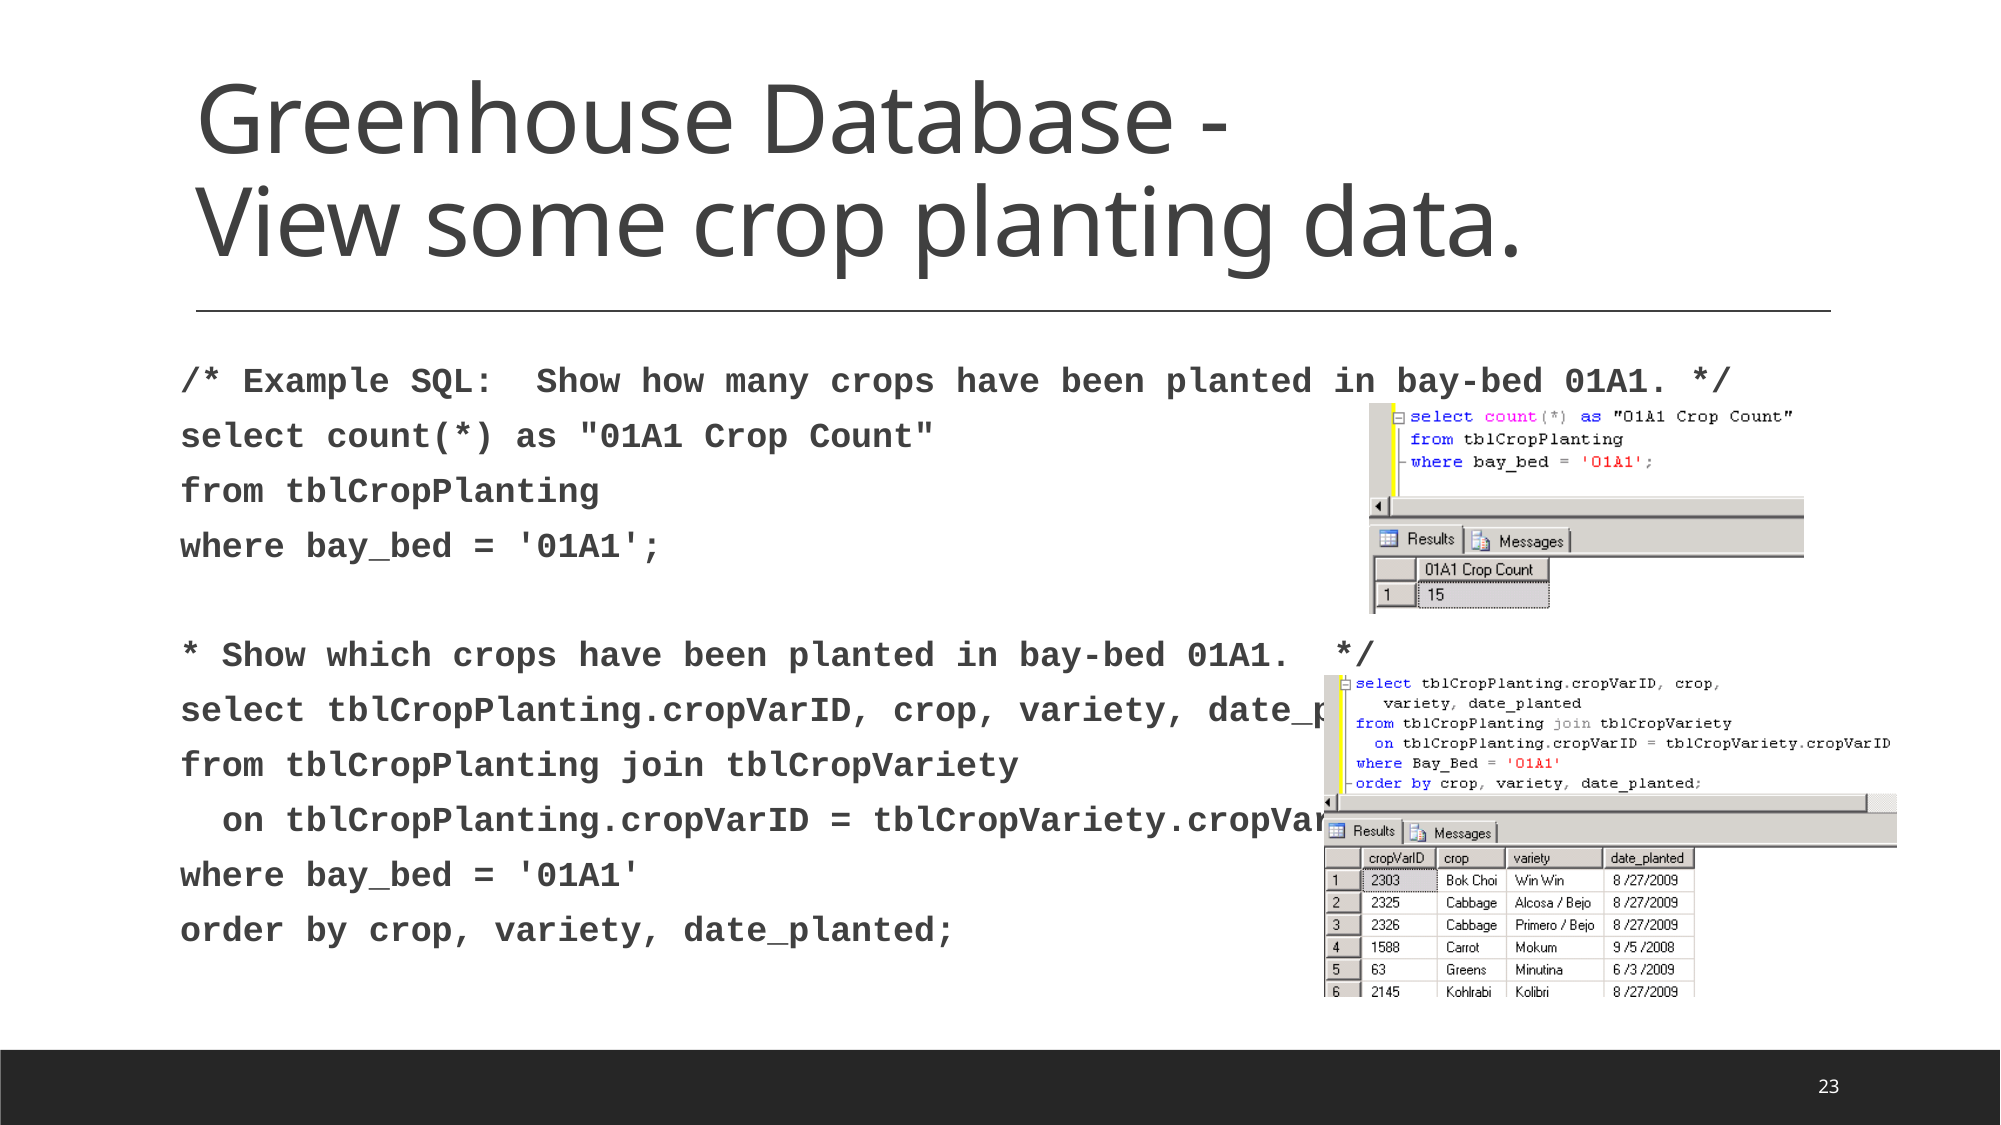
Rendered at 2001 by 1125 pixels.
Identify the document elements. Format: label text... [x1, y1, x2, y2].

picture [1324, 674, 1898, 997]
list /* Example SQL: Show how many crops have been planted in bay-bed 01A1. */ select count(*) as "01A1 Crop Count" from tblCropPlanting where bay_bed = '01A1'; * Show which crops have been planted in bay-bed 01A1. */ select tblCropPlanting.cropVarID, crop, variety, date_planted from tblCropPlanting join tblCropVariety on tblCropPlanting.cropVarID = tblCropVariety.cropVarID where bay_bed = '01A1' order by crop, variety, date_planted; [180, 345, 1830, 963]
picture [1368, 403, 1804, 615]
title Greenhouse Database - View some crop planting data. [180, 47, 1830, 285]
slide_number 23 [1803, 1057, 1932, 1118]
